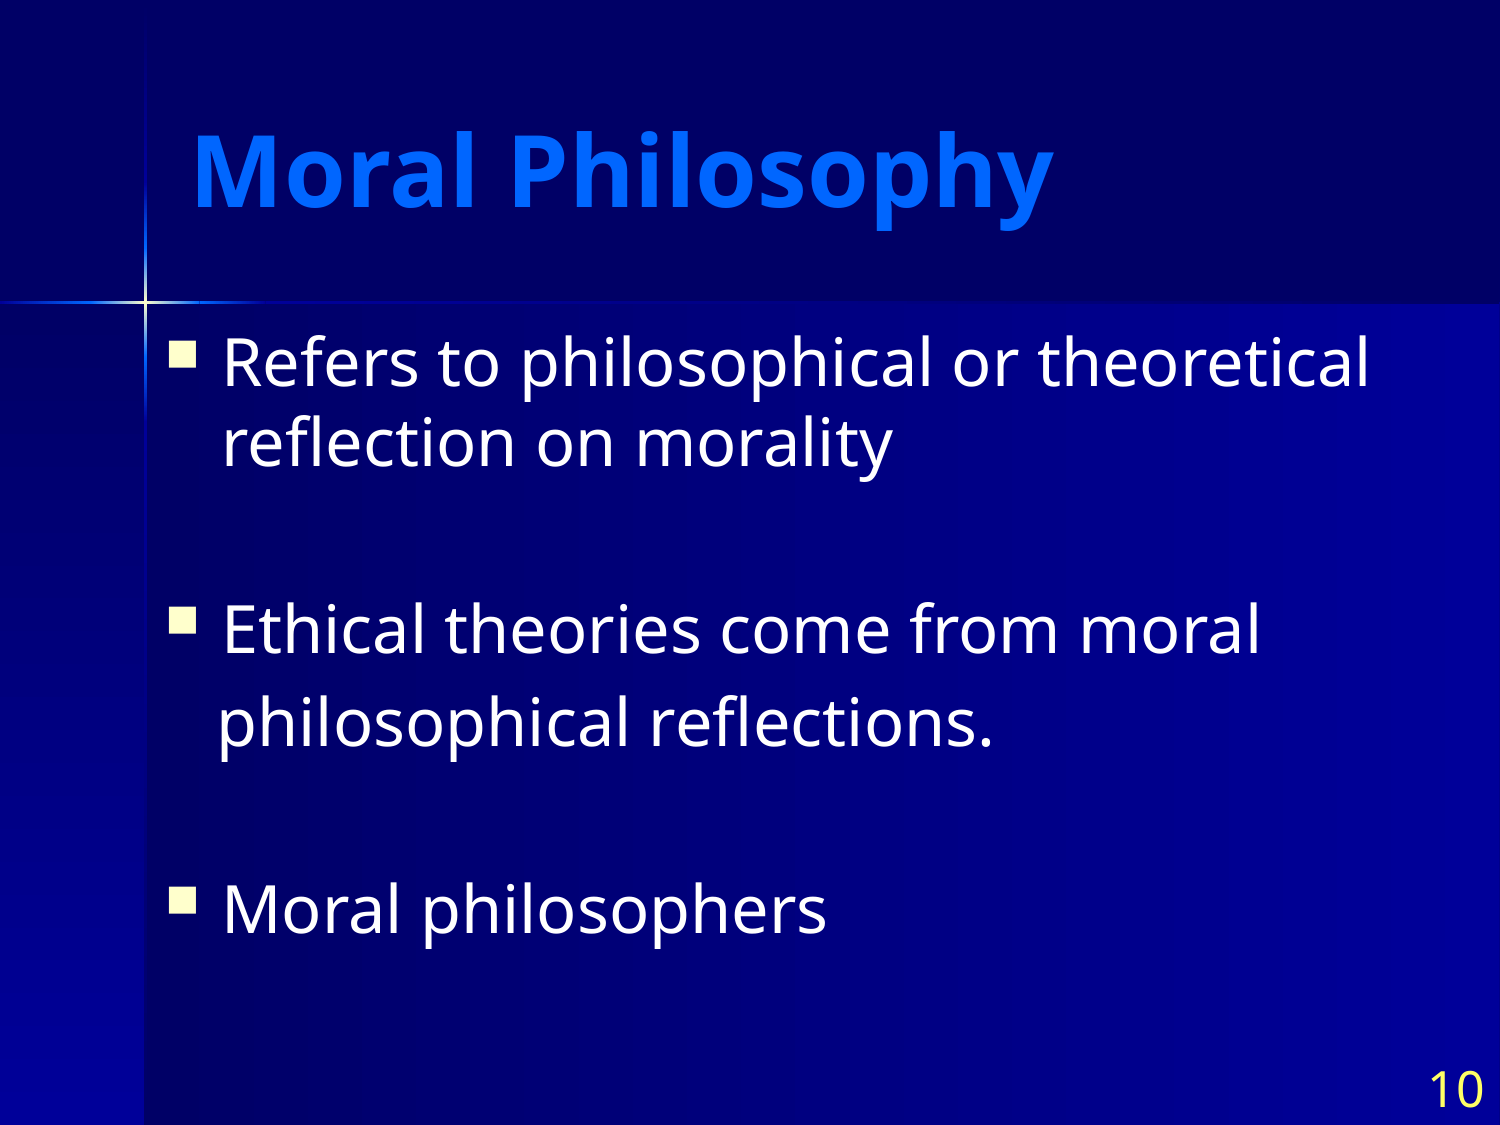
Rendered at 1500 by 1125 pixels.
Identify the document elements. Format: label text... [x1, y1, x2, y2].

title Moral Philosophy [174, 49, 1413, 286]
slide_number 10 [1187, 1049, 1500, 1125]
list Refers to philosophical or theoretical reflection on morality Ethical theories come from moral philosophical reflections. Moral philosophers [149, 312, 1438, 1063]
